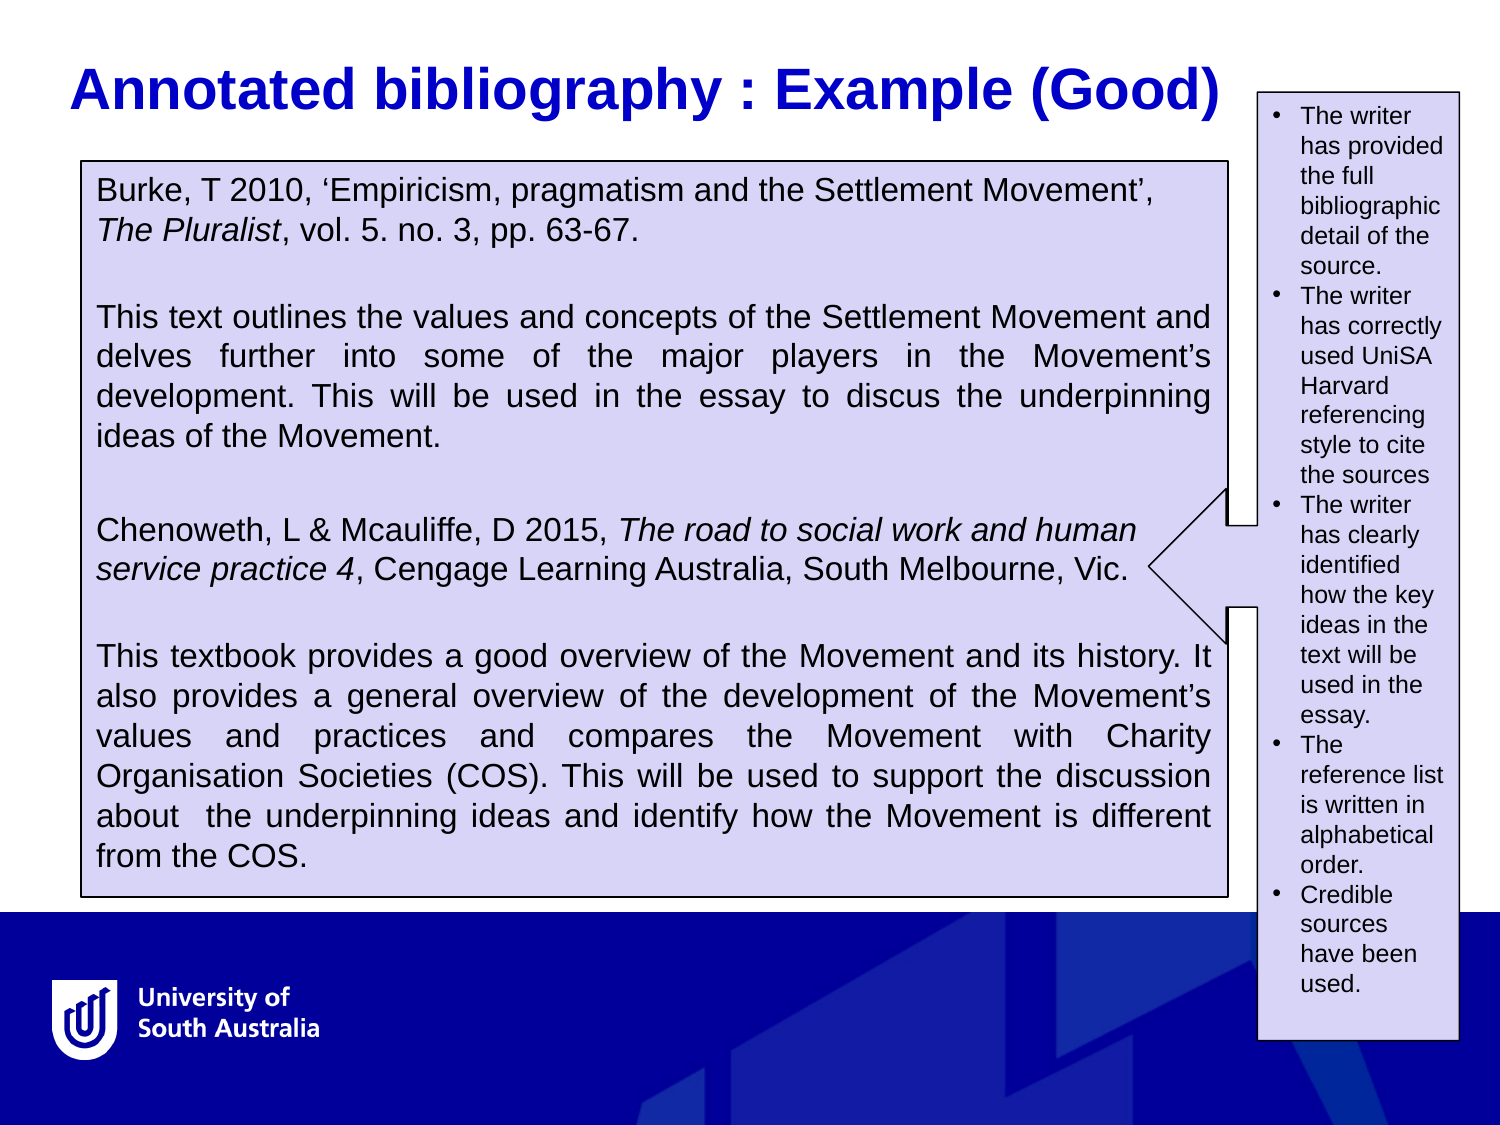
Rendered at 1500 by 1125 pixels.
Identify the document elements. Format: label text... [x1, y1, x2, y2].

text_box The writer has provided the full bibliographic detail of the source. The writer has correctly used UniSA Harvard referencing style to cite the sources The writer has clearly identified how the key ideas in the text will be used in the essay. The reference list is written in alphabetical order. Credible sources have been used. [1148, 92, 1460, 1041]
list Burke, T 2010, ‘Empiricism, pragmatism and the Settlement Movement’, The Pluralist, vol. 5. no. 3, pp. 63-67. This text outlines the values and concepts of the Settlement Movement and delves further into some of the major players in the Movement’s development. This will be used in the essay to discus the underpinning ideas of the Movement. Chenoweth, L & Mcauliffe, D 2015, The road to social work and human service practice 4, Cengage Learning Australia, South Melbourne, Vic. This textbook provides a good overview of the Movement and its history. It also provides a general overview of the development of the Movement’s values and practices and compares the Movement with Charity Organisation Societies (COS). This will be used to support the discussion about the underpinning ideas and identify how the Movement is different from the COS. [81, 160, 1229, 897]
list Annotated bibliography : Example (Good) [54, 43, 1466, 154]
picture [0, 912, 1500, 1125]
